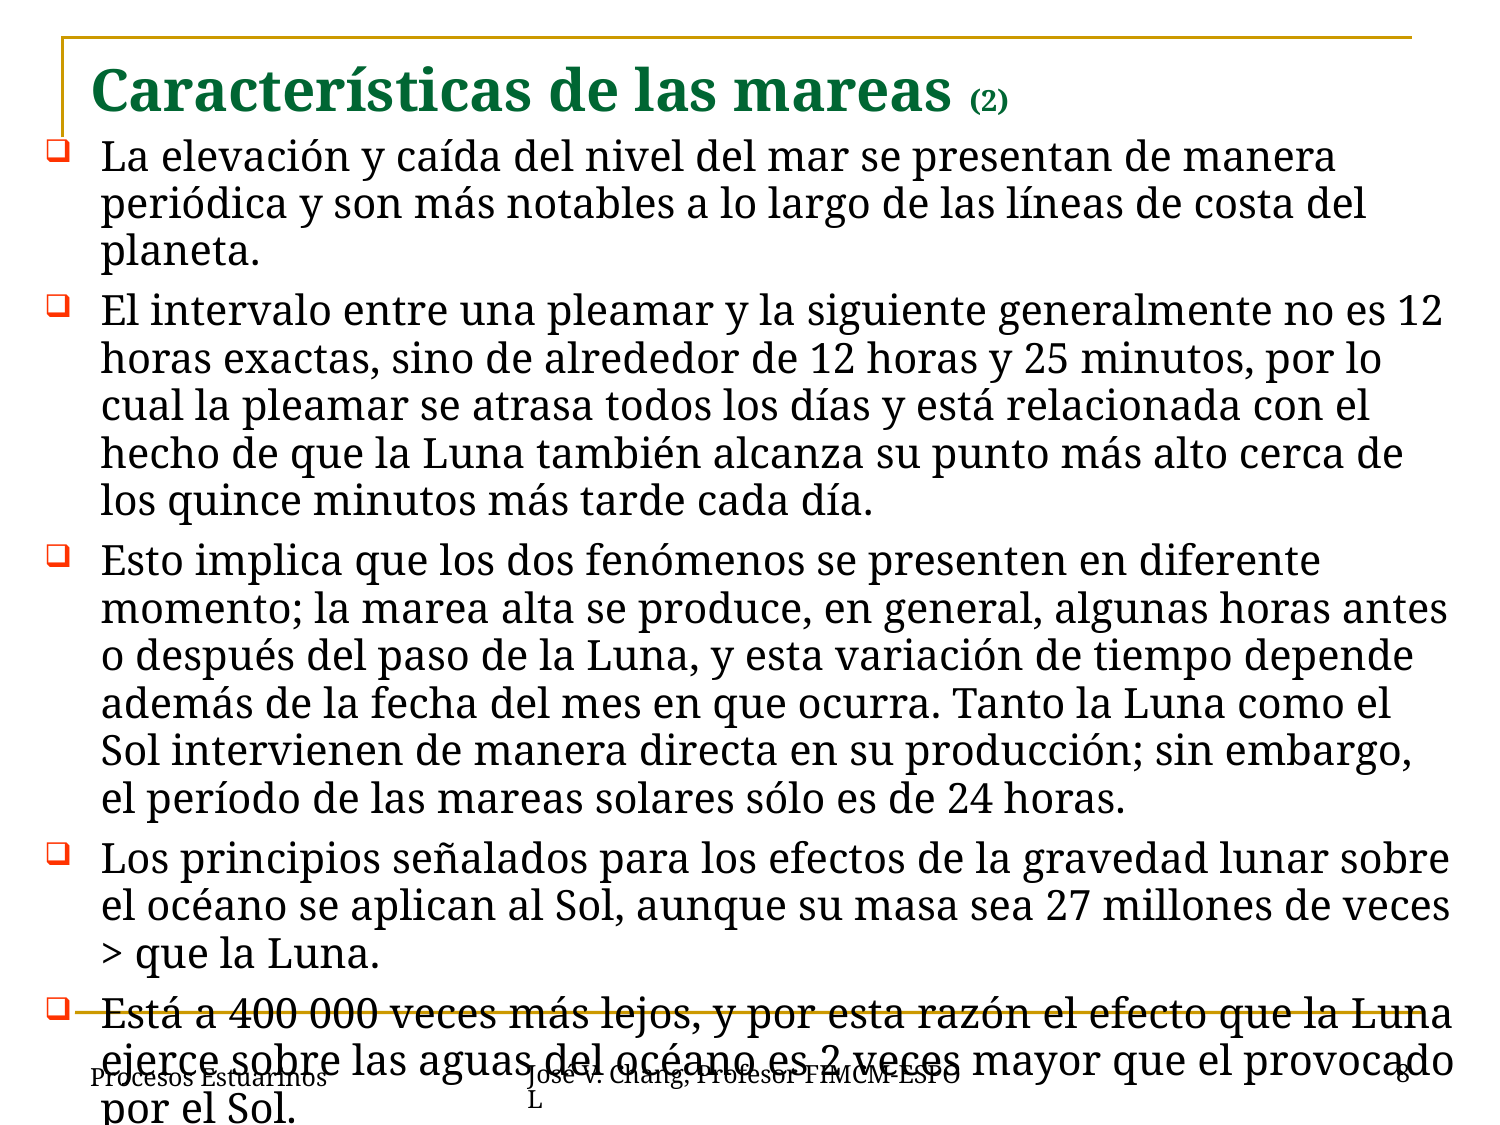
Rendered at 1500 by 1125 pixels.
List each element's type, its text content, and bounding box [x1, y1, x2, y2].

slide_number 8 [1074, 1023, 1426, 1100]
slide_number Procesos Estuarinos [74, 1023, 426, 1100]
footer José V. Chang, Profesor FIMCM-ESPOL [512, 1024, 988, 1101]
title Características de las mareas (2) [74, 45, 1426, 125]
list La elevación y caída del nivel del mar se presentan de manera periódica y son más notables a lo largo de las líneas de costa del planeta. El intervalo entre una pleamar y la siguiente generalmente no es 12 horas exactas, sino de alrededor de 12 horas y 25 minutos, por lo cual la pleamar se atrasa todos los días y está relacionada con el hecho de que la Luna también alcanza su punto más alto cerca de los quince minutos más tarde cada día. Esto implica que los dos fenómenos se presenten en diferente momento; la marea alta se produce, en general, algunas horas antes o después del paso de la Luna, y esta variación de tiempo depende además de la fecha del mes en que ocurra. Tanto la Luna como el Sol intervienen de manera directa en su producción; sin embargo, el período de las mareas solares sólo es de 24 horas. Los principios señalados para los efectos de la gravedad lunar sobre el océano se aplican al Sol, aunque su masa sea 27 millones de veces > que la Luna. Está a 400 000 veces más lejos, y por esta razón el efecto que la Luna ejerce sobre las aguas del océano es 2 veces mayor que el provocado por el Sol. Las fuerzas de marea del Sol representan el 46 % en relación con las producidas por la Luna. [29, 125, 1471, 1006]
